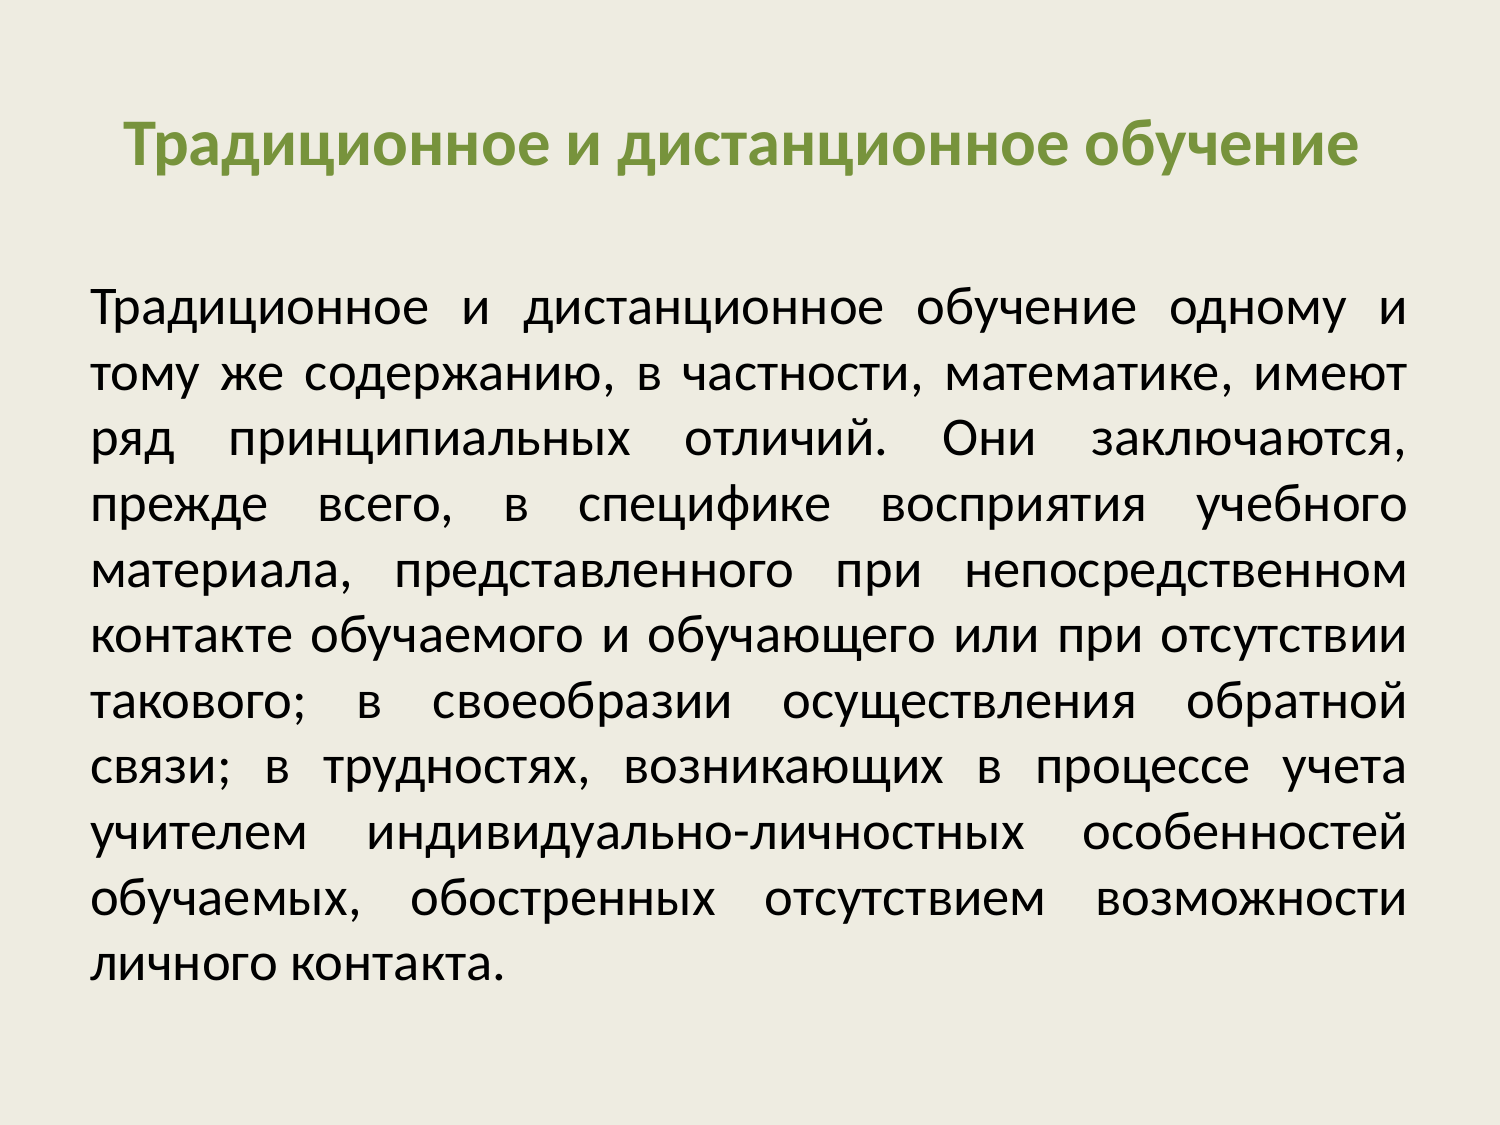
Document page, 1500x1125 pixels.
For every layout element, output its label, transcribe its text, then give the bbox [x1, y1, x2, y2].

list Традиционное и дистанционное обучение одному и тому же содержанию, в частности, математике, имеют ряд принципиальных отличий. Они заключаются, прежде всего, в специфике восприятия учебного материала, представленного при непосредственном контакте обучаемого и обучающего или при отсутствии такового; в своеобразии осуществления обратной связи; в трудностях, возникающих в процессе учета учителем индивидуально-личностных особенностей обучаемых, обостренных отсутствием возможности личного контакта. [75, 262, 1425, 1005]
title Традиционное и дистанционное обучение [75, 45, 1425, 233]
